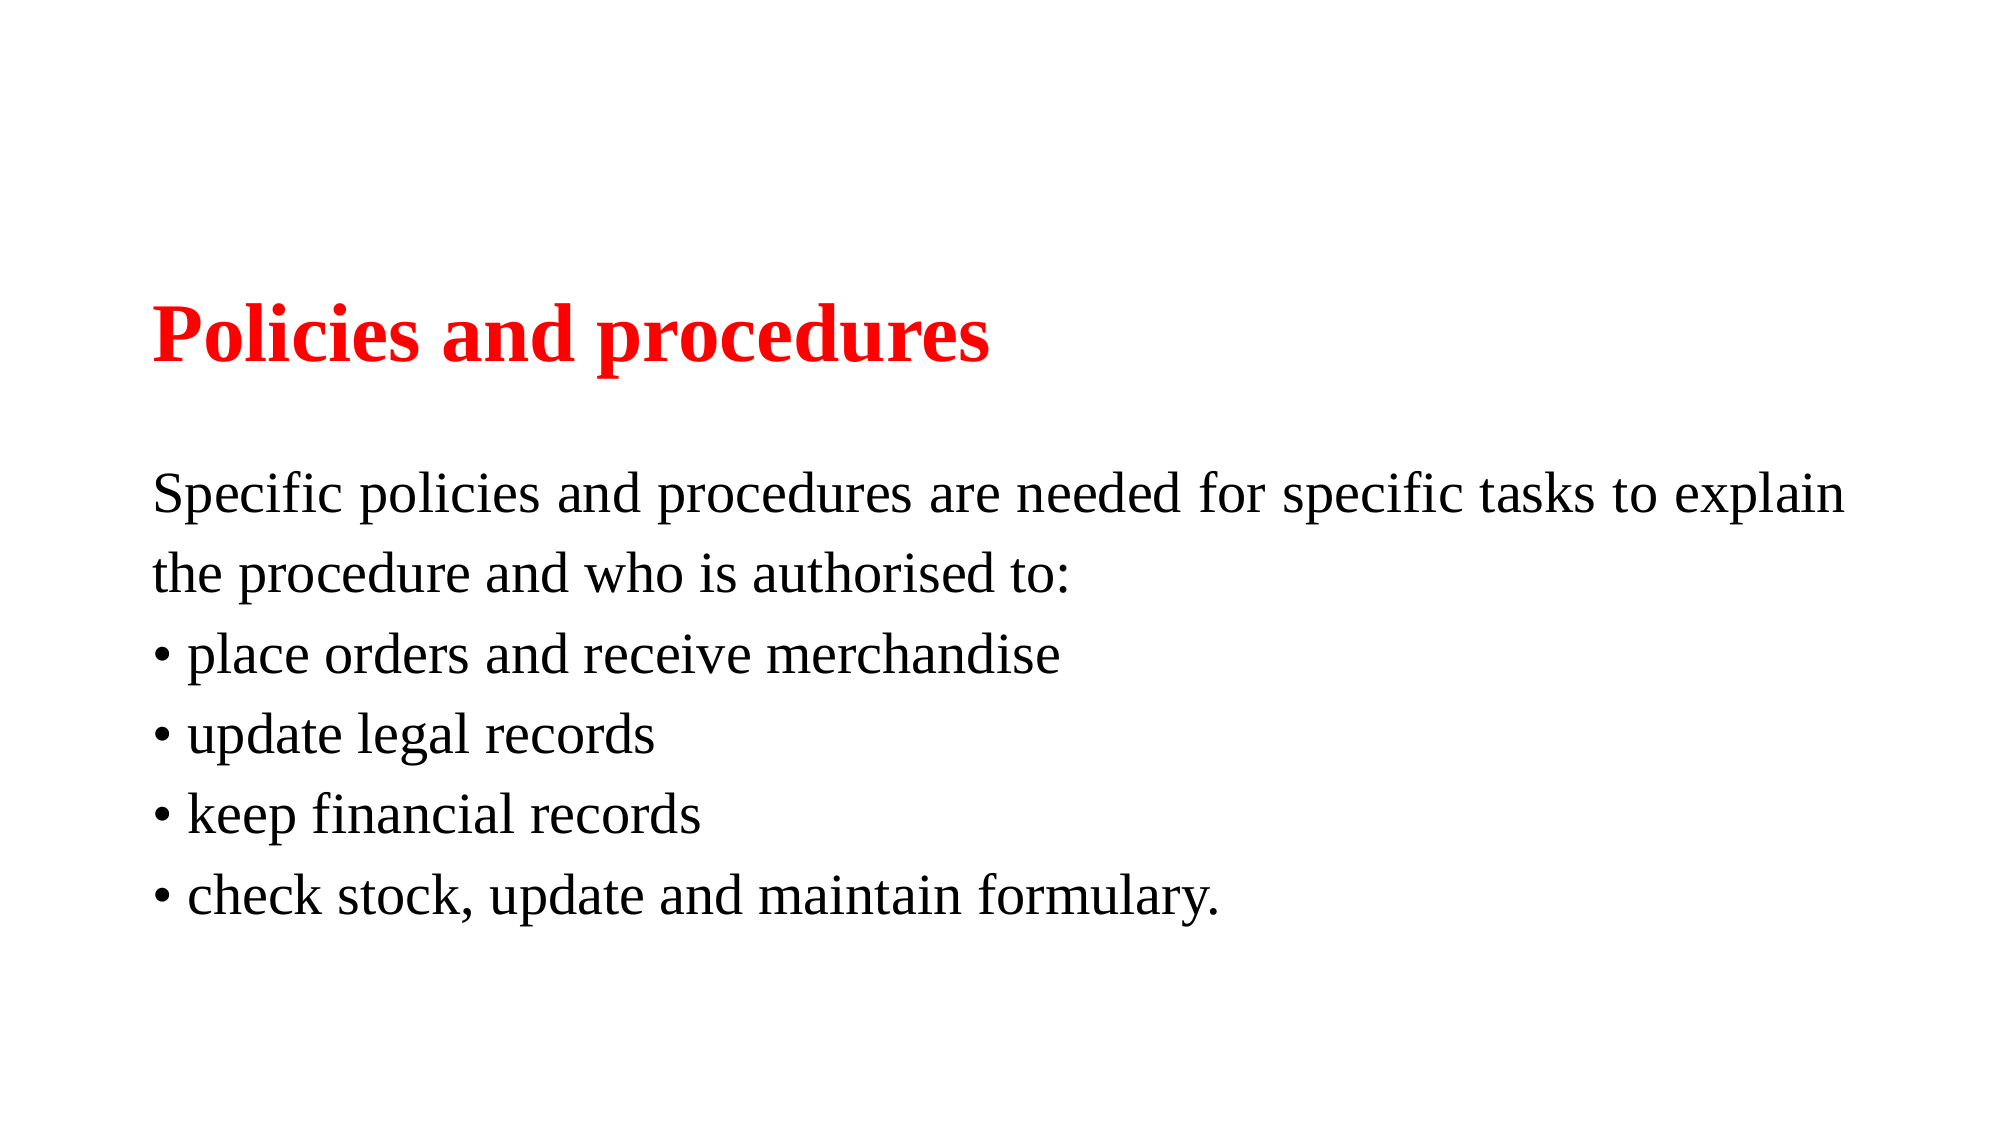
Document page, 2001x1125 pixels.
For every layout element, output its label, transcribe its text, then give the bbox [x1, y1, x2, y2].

title Policies and procedures [137, 204, 1863, 436]
list Specific policies and procedures are needed for specific tasks to explain the procedure and who is authorised to: • place orders and receive merchandise • update legal records • keep financial records • check stock, update and maintain formulary. [137, 436, 1863, 1125]
